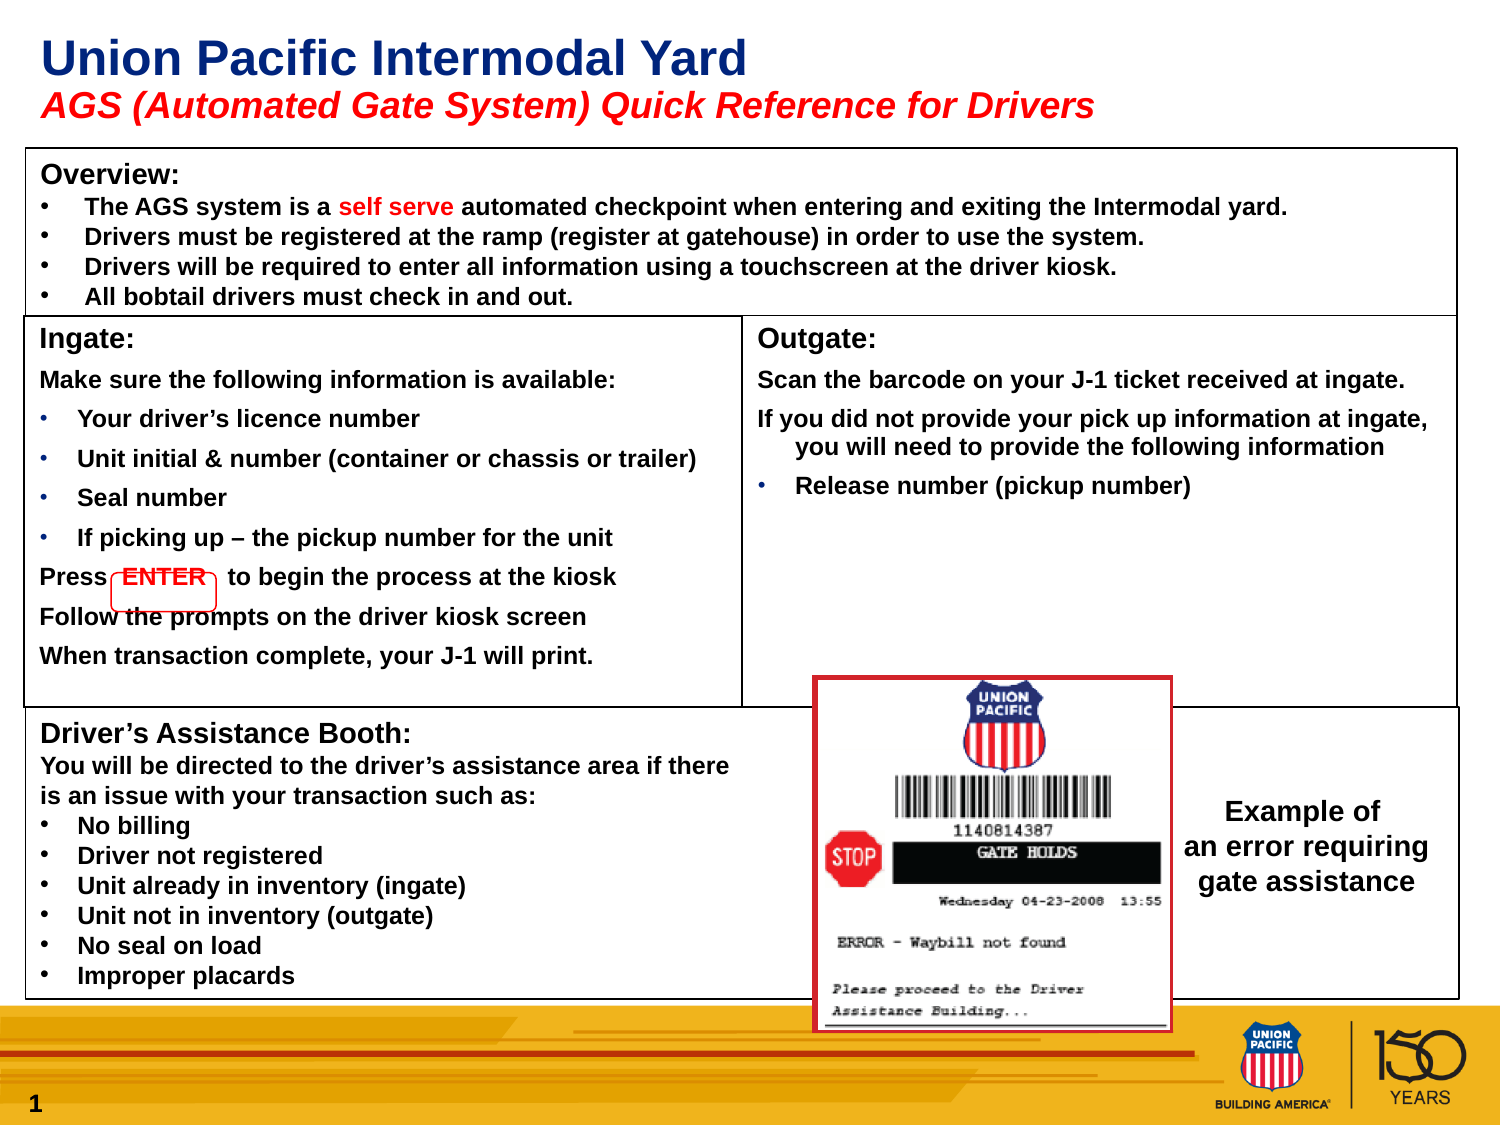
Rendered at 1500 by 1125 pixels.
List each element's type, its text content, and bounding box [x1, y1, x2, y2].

list Ingate: Make sure the following information is available: Your driver’s licence number Unit initial & number (container or chassis or trailer) Seal number If picking up – the pickup number for the unit Press ENTER to begin the process at the kiosk Follow the prompts on the driver kiosk screen When transaction complete, your J-1 will print. [24, 315, 741, 708]
title Union Pacific Intermodal Yard AGS (Automated Gate System) Quick Reference for Drivers [25, 24, 1500, 188]
picture [1214, 1020, 1467, 1109]
picture [811, 675, 1173, 1033]
text_box [111, 572, 217, 612]
text_box Overview: The AGS system is a self serve automated checkpoint when entering and exiting the Intermodal yard. Drivers must be registered at the ramp (register at gatehouse) in order to use the system. Drivers will be required to enter all information using a touchscreen at the driver kiosk. All bobtail drivers must check in and out. [25, 148, 1458, 316]
text_box Example of an error requiring gate assistance [1177, 785, 1445, 905]
text_box Driver’s Assistance Booth: You will be directed to the driver’s assistance area if there is an issue with your transaction such as: No billing Driver not registered Unit already in inventory (ingate) Unit not in inventory (outgate) No seal on load Improper placards [1177, 707, 1459, 1000]
list Outgate: Scan the barcode on your J-1 ticket received at ingate. If you did not provide your pick up information at ingate, you will need to provide the following information Release number (pickup number) [741, 316, 1458, 707]
text_box Driver’s Assistance Booth: You will be directed to the driver’s assistance area if there is an issue with your transaction such as: No billing Driver not registered Unit already in inventory (ingate) Unit not in inventory (outgate) No seal on load Improper placards [25, 707, 806, 1000]
